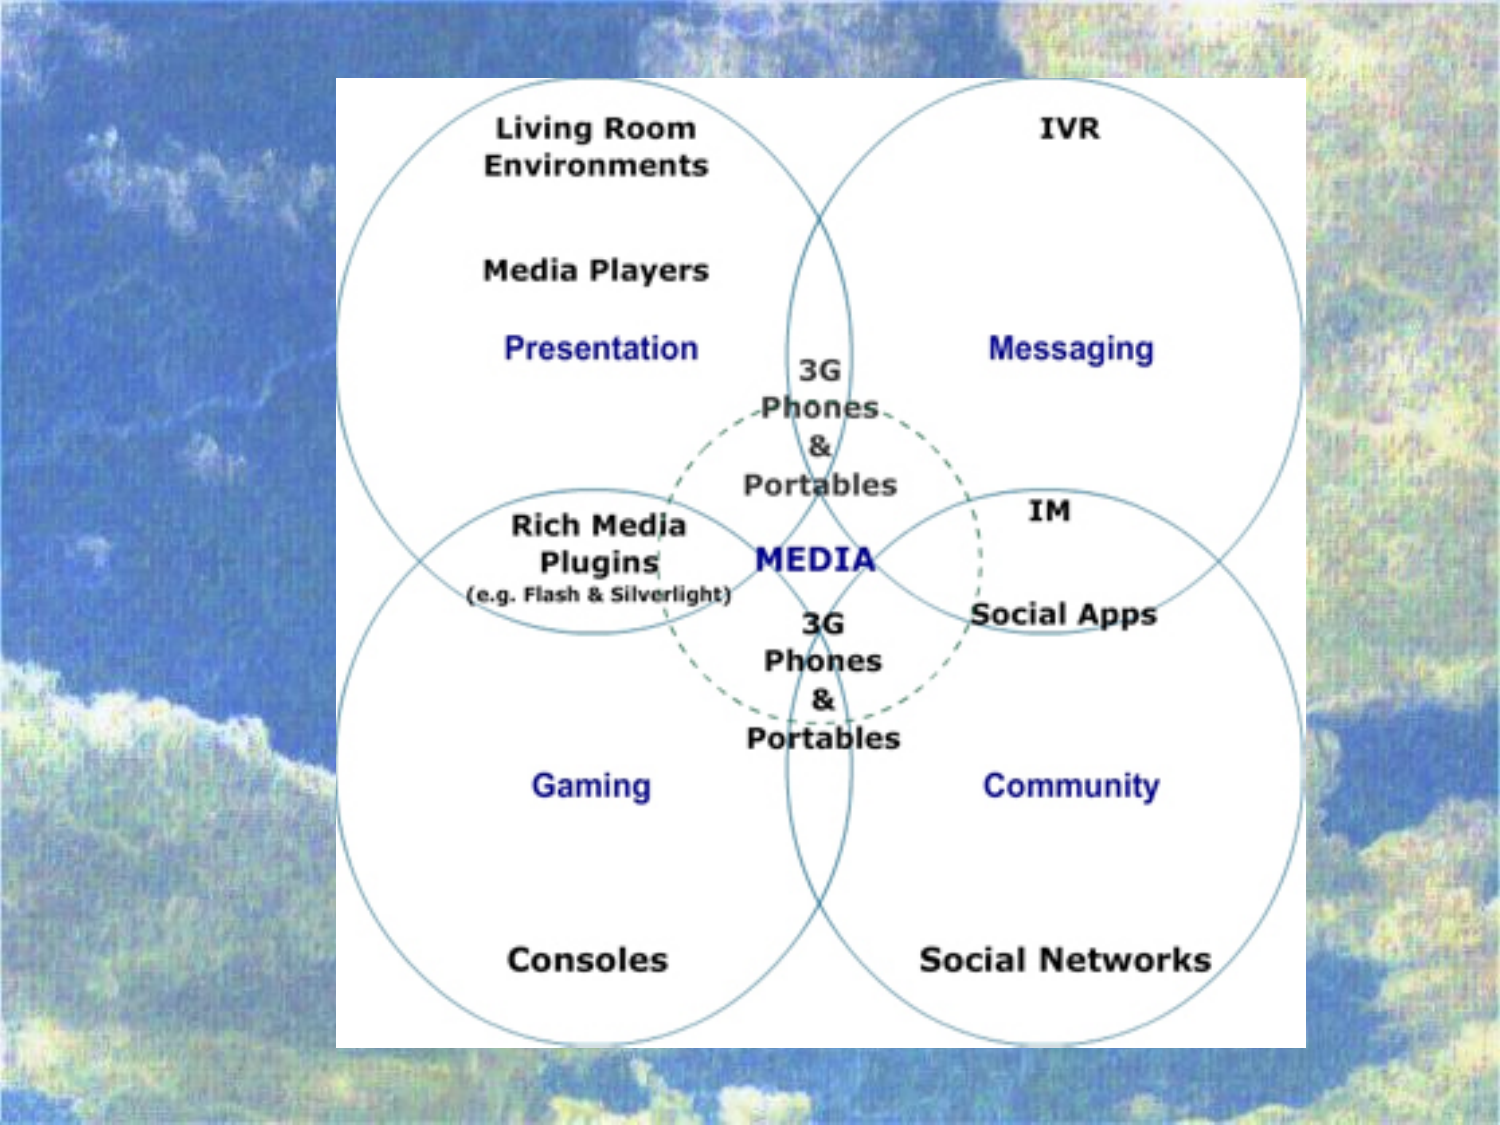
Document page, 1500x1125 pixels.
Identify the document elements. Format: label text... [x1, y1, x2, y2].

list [336, 78, 1306, 1048]
title Transmedia [75, 45, 1425, 233]
picture [0, 0, 1500, 1125]
